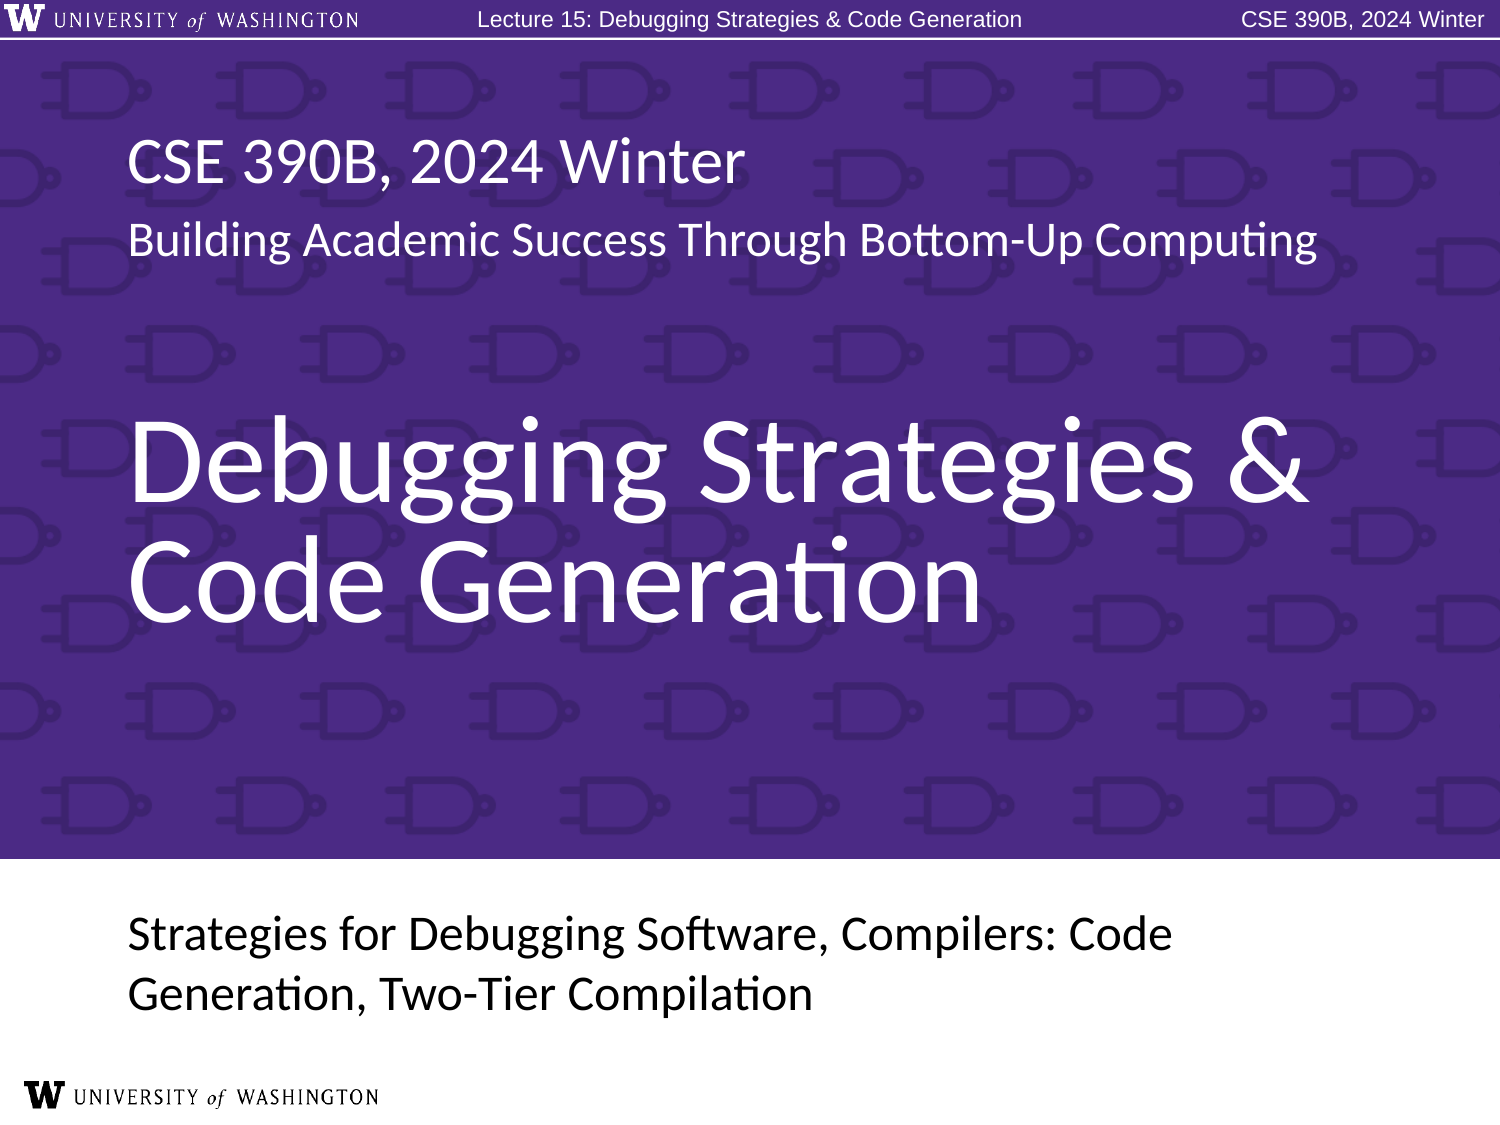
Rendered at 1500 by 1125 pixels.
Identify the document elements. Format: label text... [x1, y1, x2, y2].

picture [24, 1081, 378, 1109]
picture [4, 4, 358, 32]
picture [0, 40, 1500, 859]
title Debugging Strategies & Code Generation [112, 398, 1388, 693]
subtitle Strategies for Debugging Software, Compilers: Code Generation, Two-Tier Compilation [112, 855, 1388, 1066]
